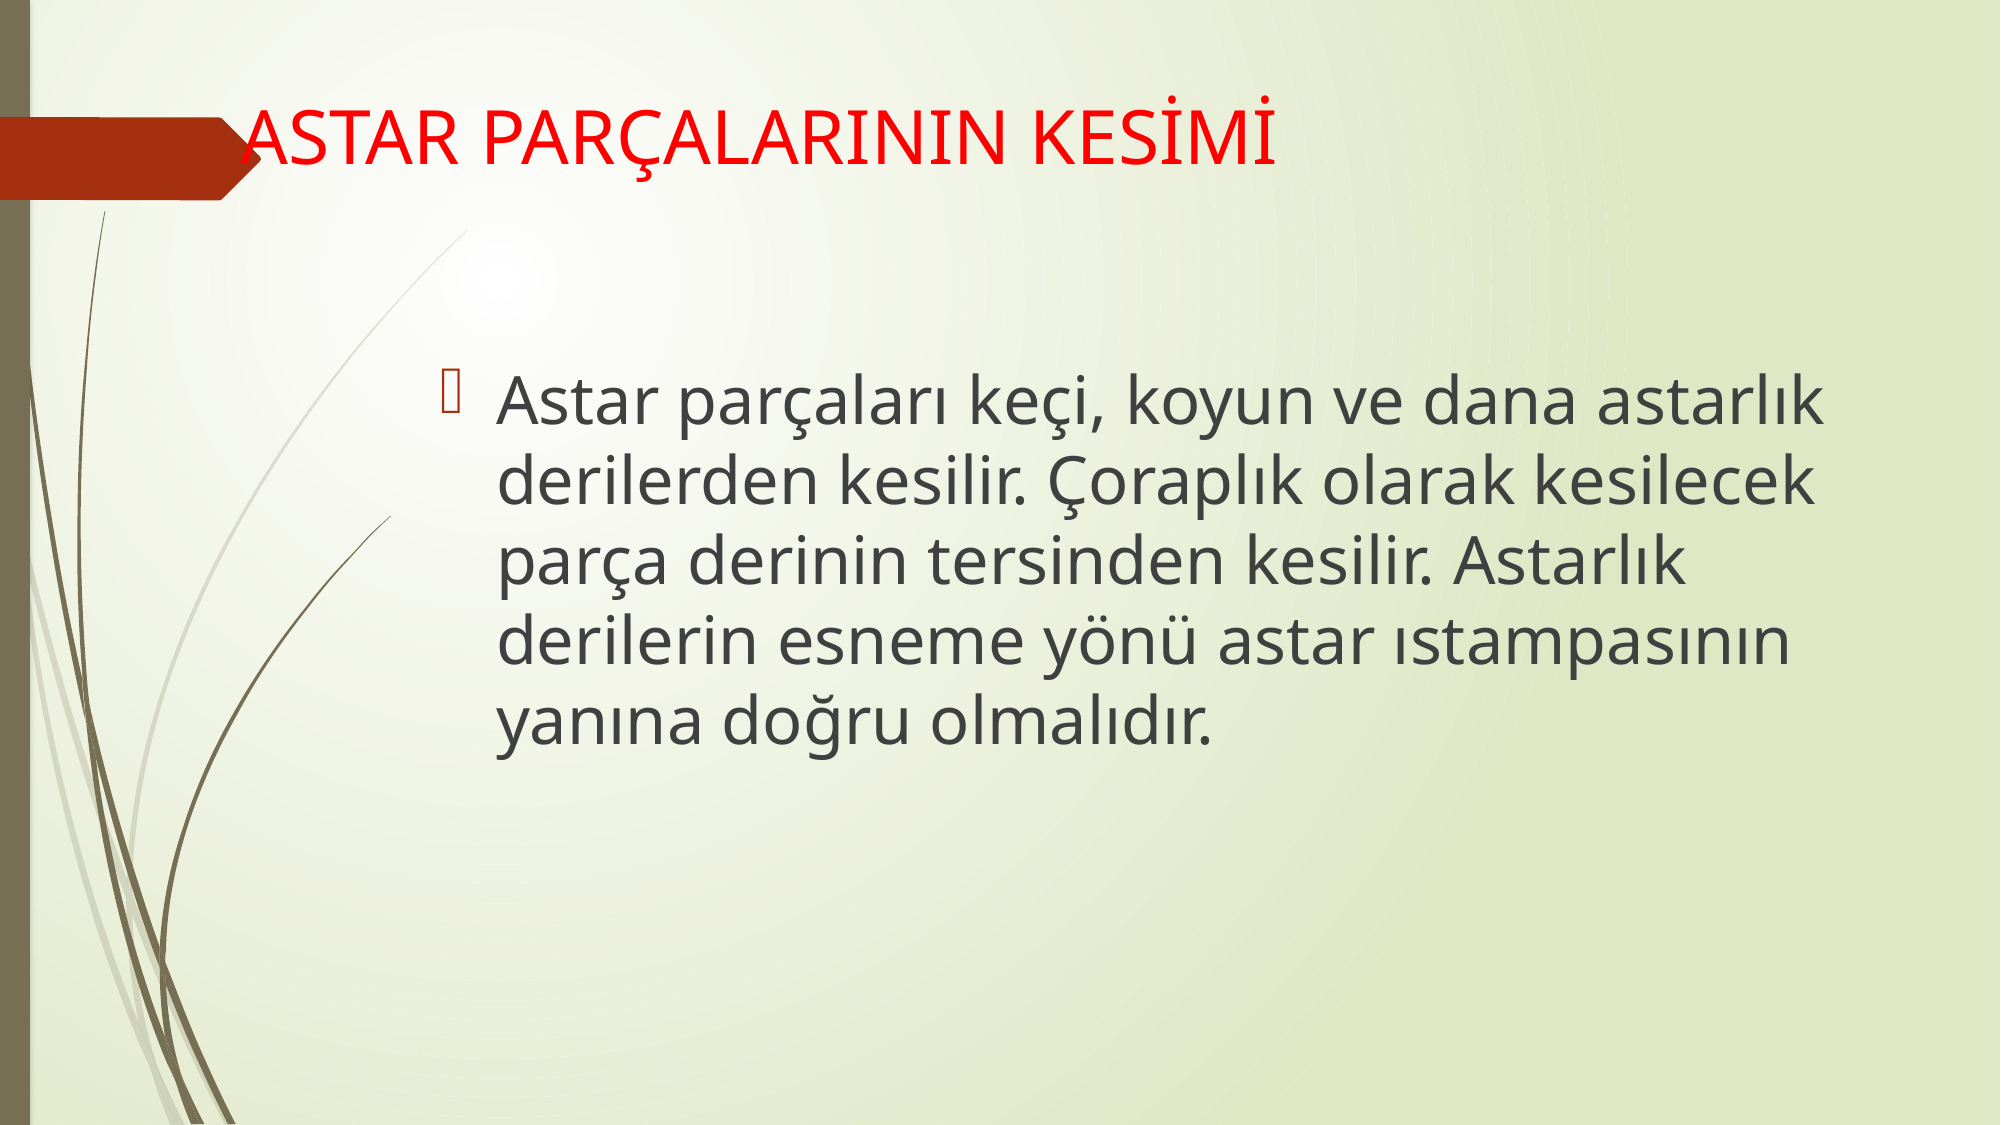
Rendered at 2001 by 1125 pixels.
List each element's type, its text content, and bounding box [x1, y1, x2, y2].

title ASTAR PARÇALARININ KESİMİ [225, 82, 1951, 300]
list Astar parçaları keçi, koyun ve dana astarlık derilerden kesilir. Çoraplık olarak kesilecek parça derinin tersinden kesilir. Astarlık derilerin esneme yönü astar ıstampasının yanına doğru olmalıdır. [424, 350, 1888, 970]
